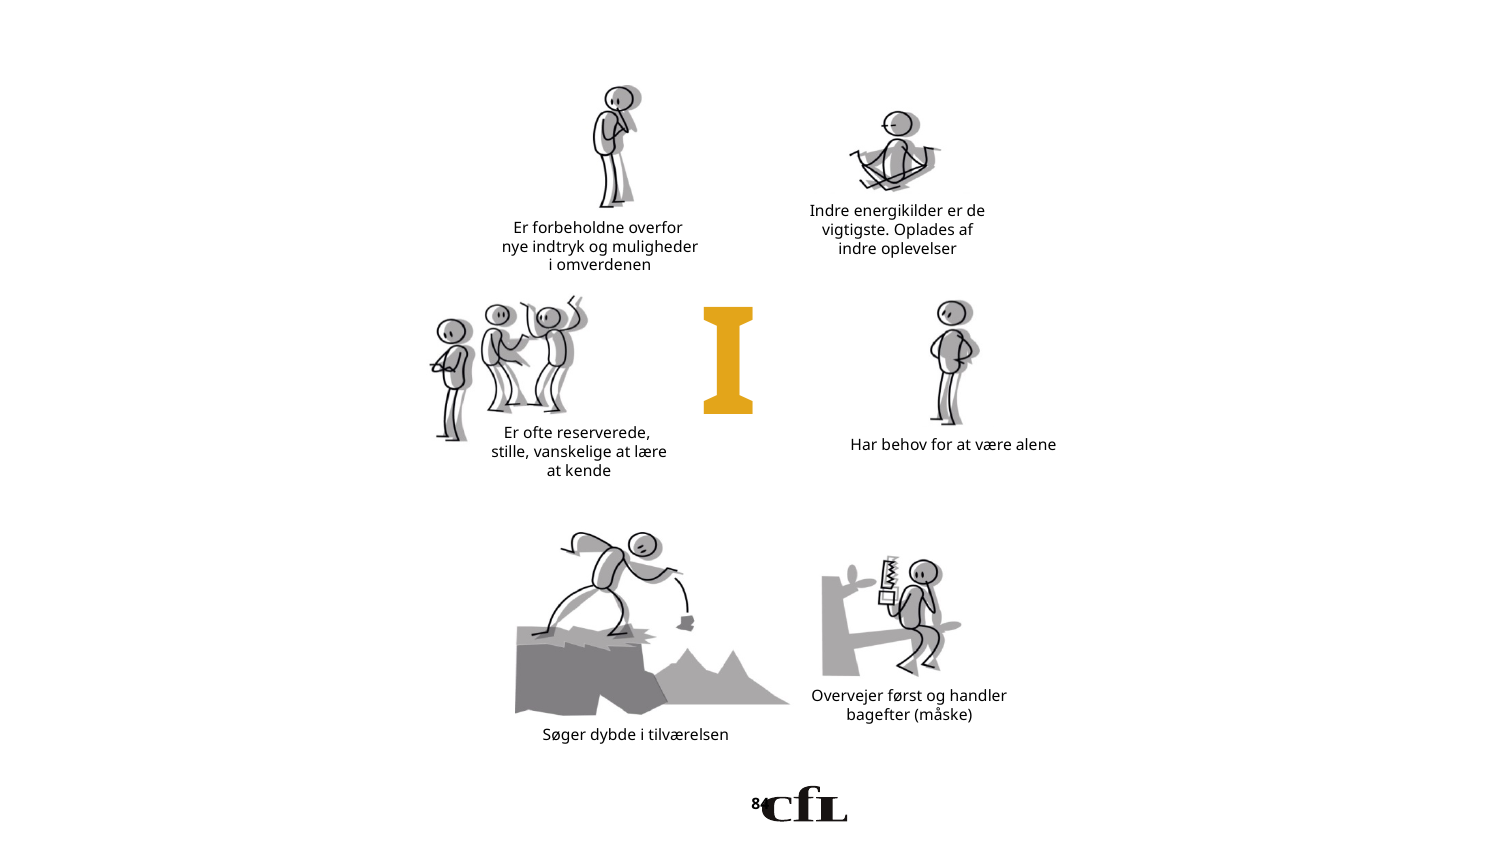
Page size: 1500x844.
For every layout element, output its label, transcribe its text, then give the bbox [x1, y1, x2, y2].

text_box Er forbeholdne overfor nye indtryk og muligheder i omverdenen [486, 264, 685, 282]
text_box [825, 293, 1082, 462]
picture [514, 514, 1034, 741]
text_box Indre energikilder er de vigtigste. Oplades af indre oplevelser [794, 193, 1001, 265]
picture [465, 84, 985, 258]
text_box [404, 286, 717, 488]
slide_number 84 [549, 783, 963, 836]
text_box I [685, 264, 783, 452]
